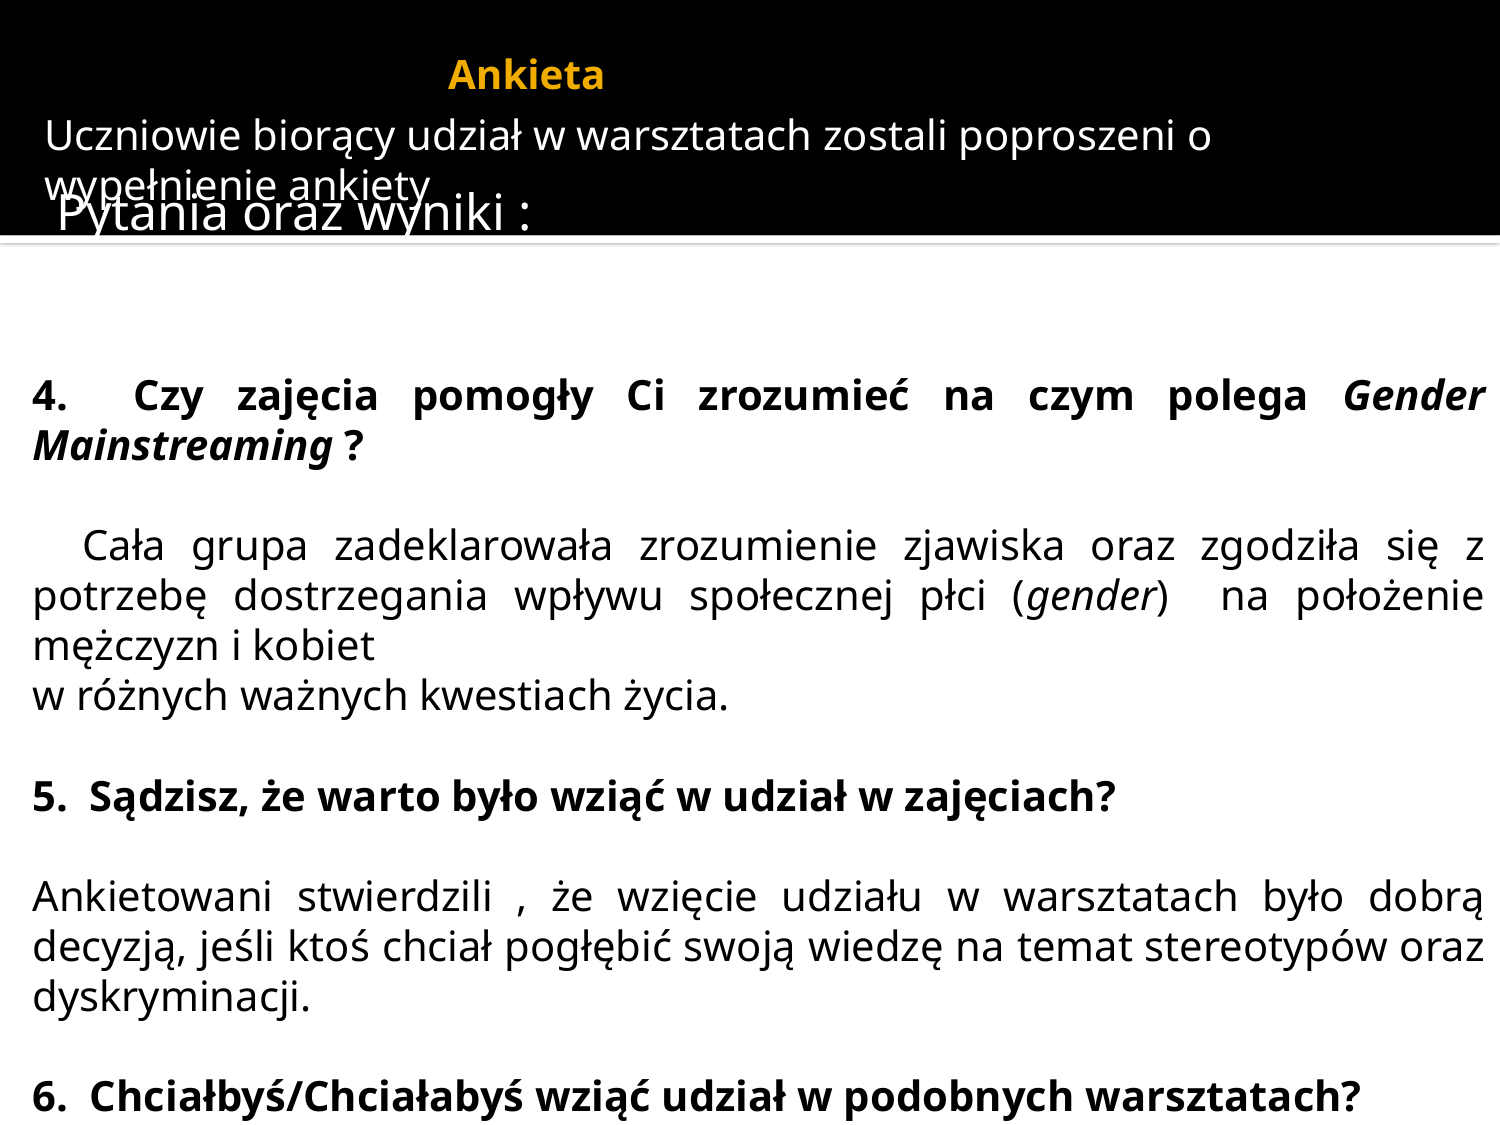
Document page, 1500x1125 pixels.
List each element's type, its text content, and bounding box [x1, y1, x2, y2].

text_box Uczniowie biorący udział w warsztatach zostali poproszeni o wypełnienie ankiety [29, 101, 1465, 217]
text_box 4. Czy zajęcia pomogły Ci zrozumieć na czym polega Gender Mainstreaming ? Cała grupa zadeklarowała zrozumienie zjawiska oraz zgodziła się z potrzebę dostrzegania wpływu społecznej płci (gender) na położenie mężczyzn i kobiet w różnych ważnych kwestiach życia. 5. Sądzisz, że warto było wziąć w udział w zajęciach? Ankietowani stwierdzili , że wzięcie udziału w warsztatach było dobrą decyzją, jeśli ktoś chciał pogłębić swoją wiedzę na temat stereotypów oraz dyskryminacji. 6. Chciałbyś/Chciałabyś wziąć udział w podobnych warsztatach? Każdy głos ankietowanych brzmiał : TAK. [17, 361, 1500, 1125]
title Ankieta [88, 30, 1439, 101]
text_box Pytania oraz wyniki : [41, 172, 573, 248]
